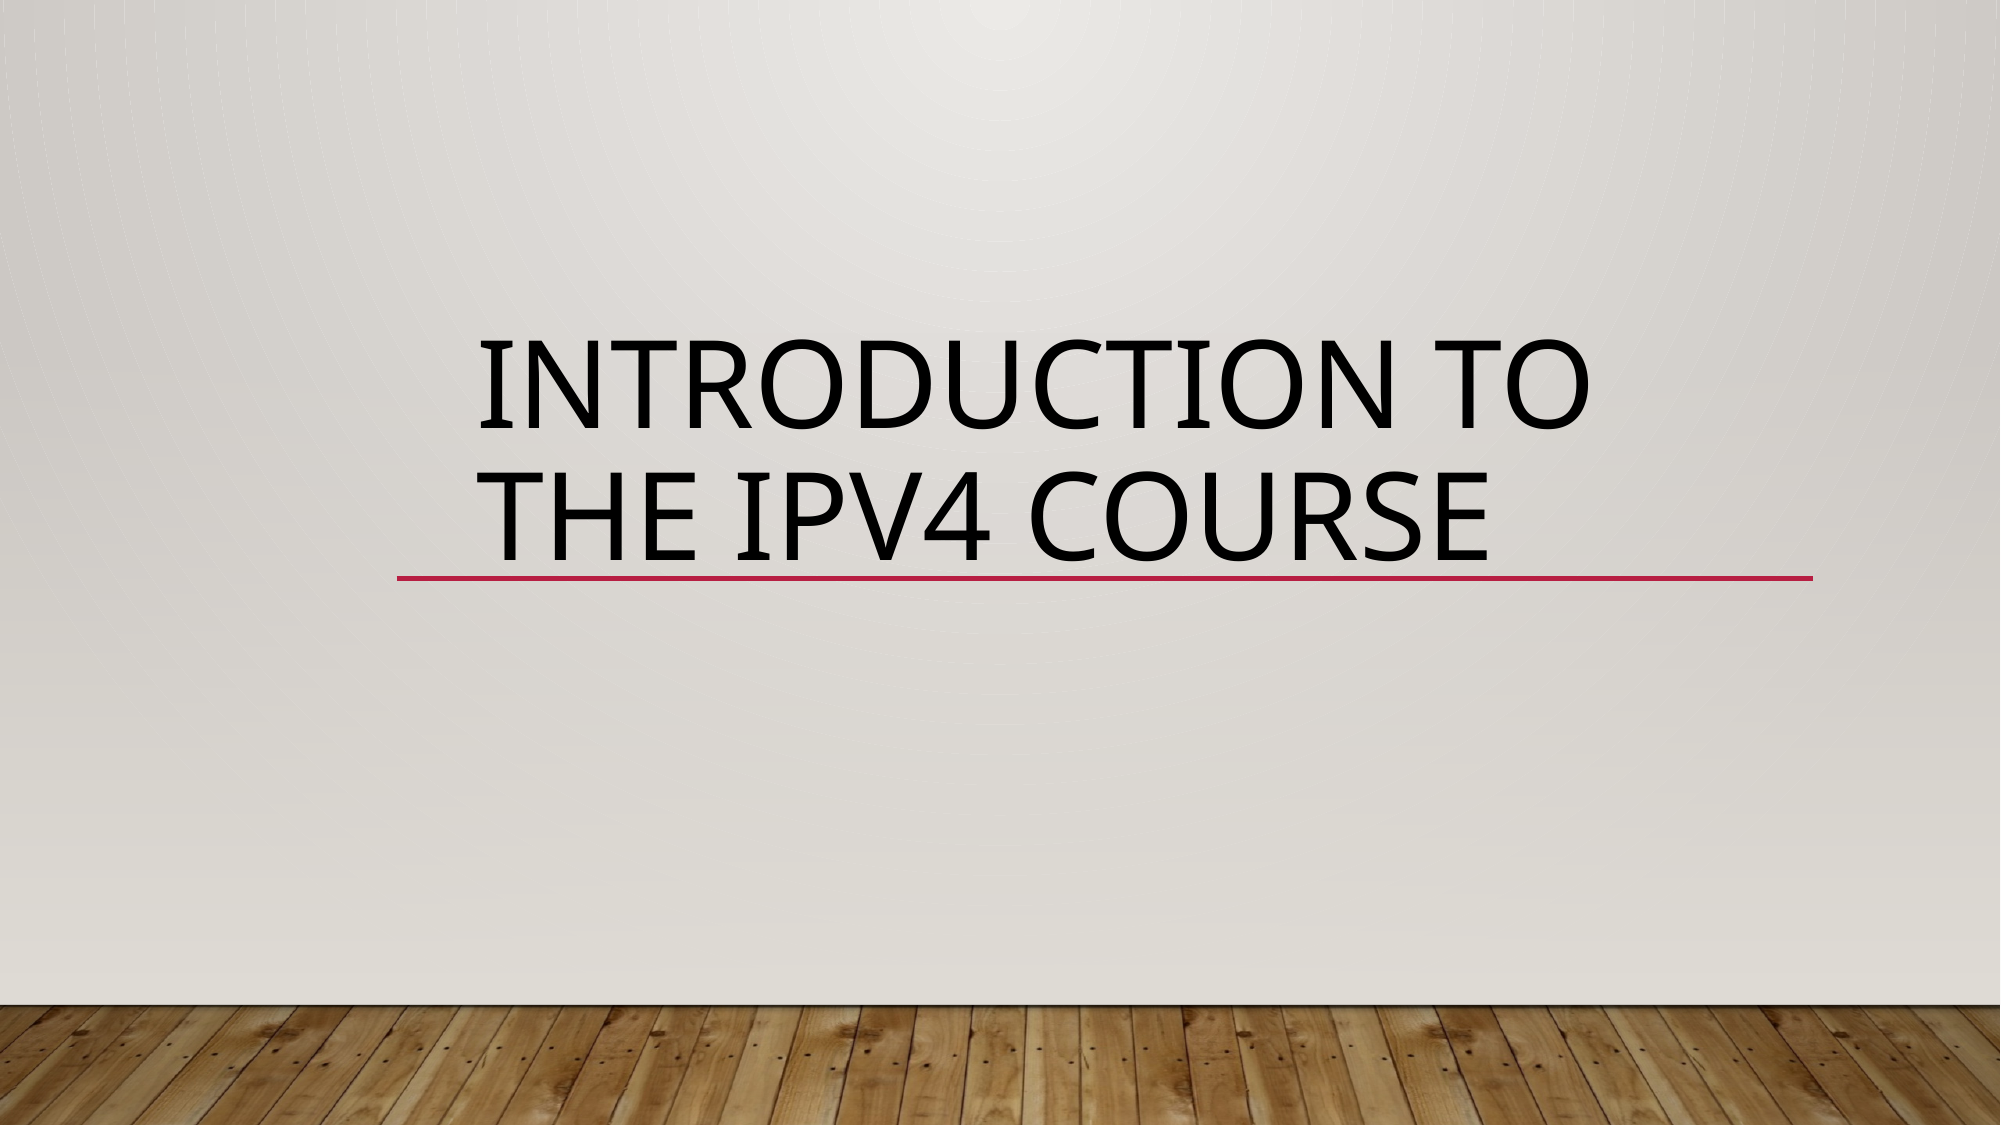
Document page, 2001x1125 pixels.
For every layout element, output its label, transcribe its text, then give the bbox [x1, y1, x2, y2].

picture [0, 1005, 2000, 1125]
title Introduction to the IPv4 Course [461, 195, 1625, 587]
